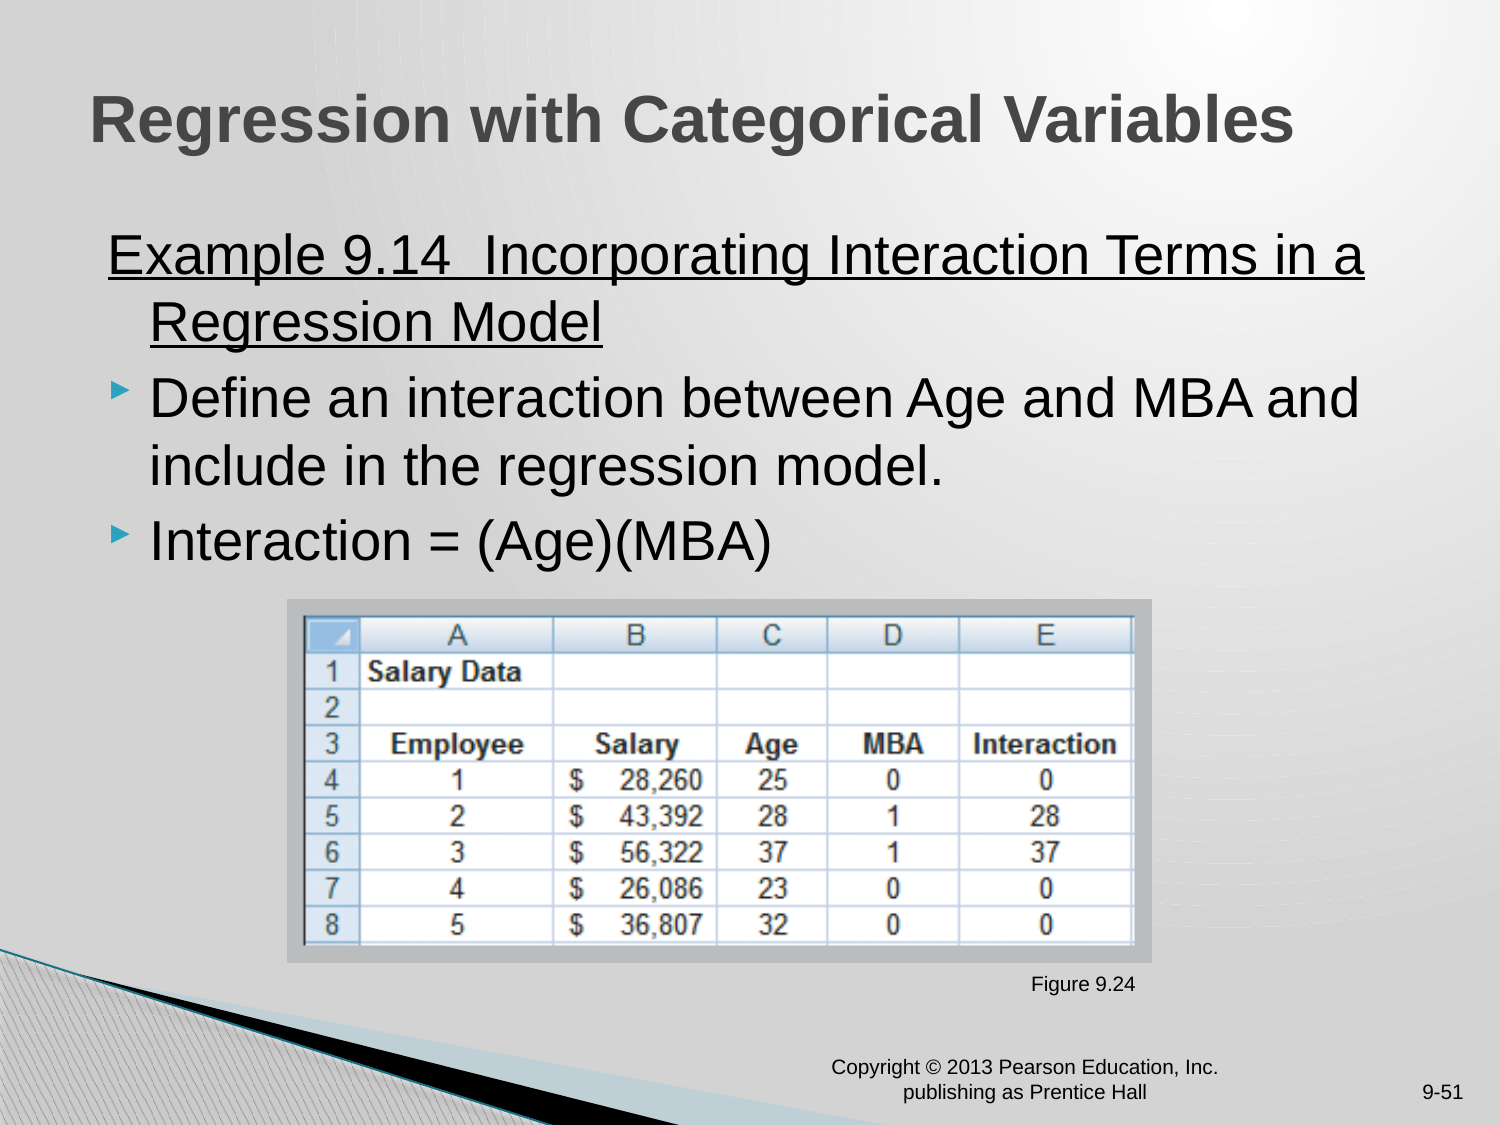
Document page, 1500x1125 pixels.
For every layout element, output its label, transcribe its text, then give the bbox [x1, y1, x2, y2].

list Example 9.14 Incorporating Interaction Terms in a Regression Model Define an interaction between Age and MBA and include in the regression model. Interaction = (Age)(MBA) [74, 210, 1426, 954]
footer Copyright © 2013 Pearson Education, Inc. publishing as Prentice Hall [812, 1051, 1238, 1112]
text_box Regression with Categorical Variables [74, 45, 1425, 188]
picture [287, 599, 1152, 963]
text_box Figure 9.24 [1016, 974, 1151, 1003]
slide_number 9-51 [1362, 1051, 1479, 1112]
